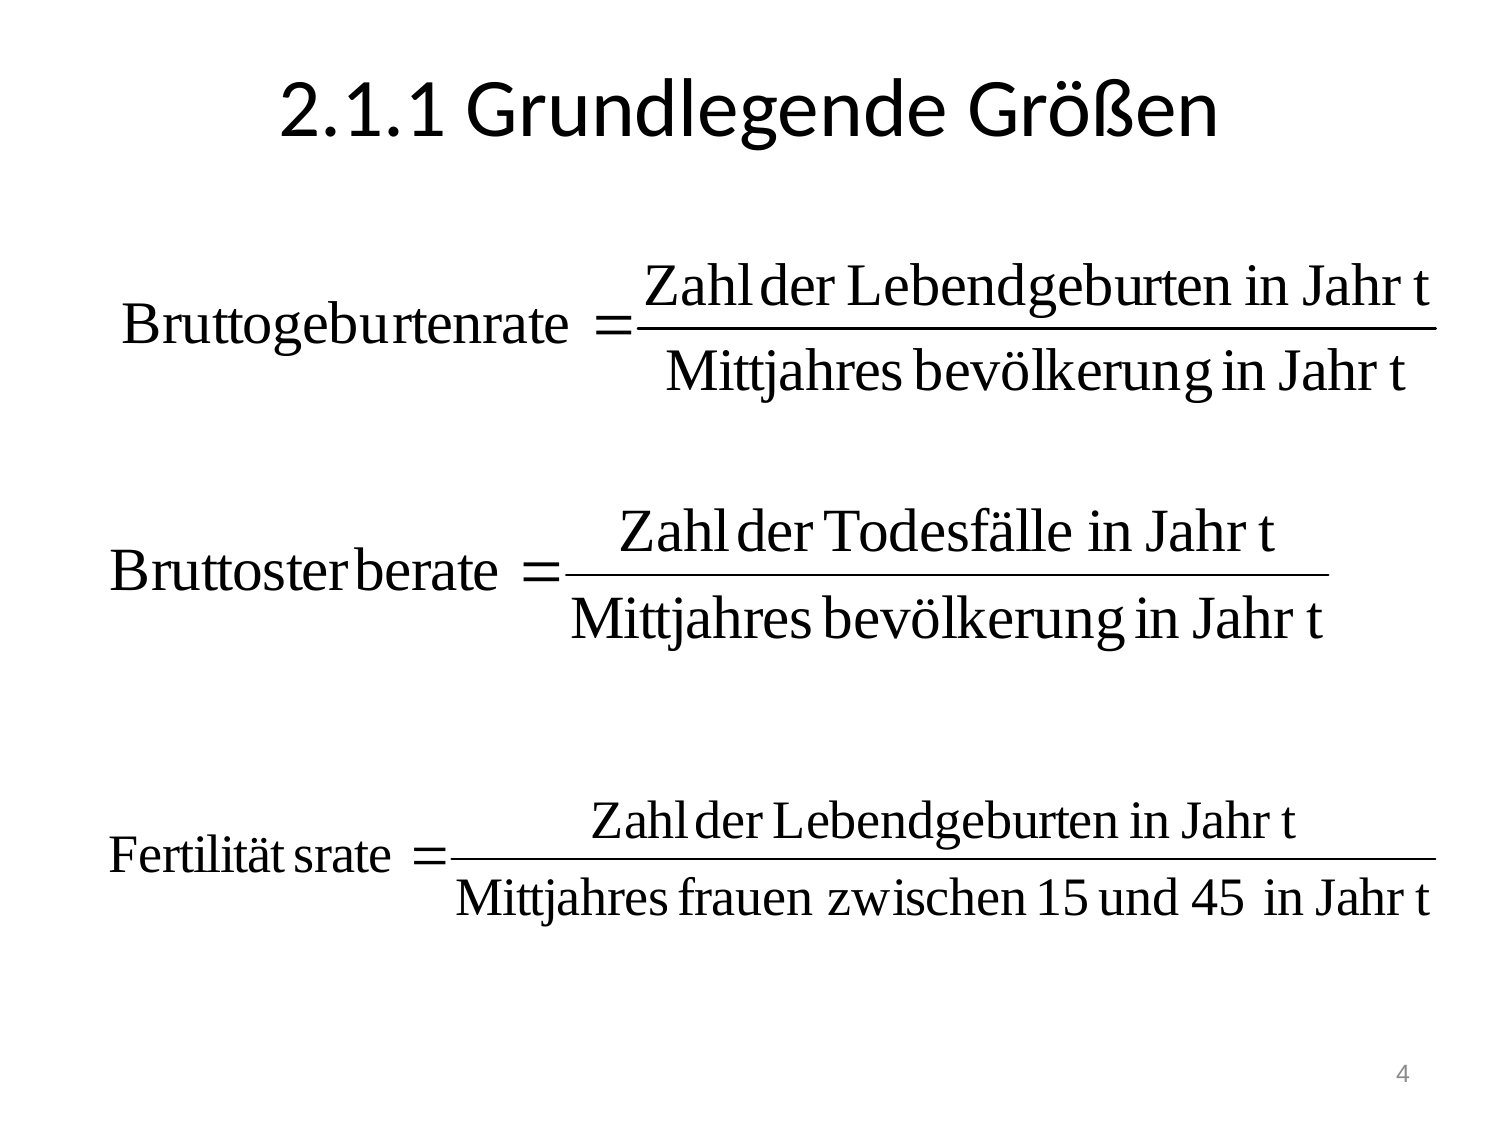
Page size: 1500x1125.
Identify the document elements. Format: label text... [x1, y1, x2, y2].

title 2.1.1 Grundlegende Größen [75, 45, 1425, 161]
slide_number 4 [1074, 1042, 1425, 1103]
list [99, 492, 1344, 668]
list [111, 247, 1448, 420]
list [100, 786, 1447, 941]
